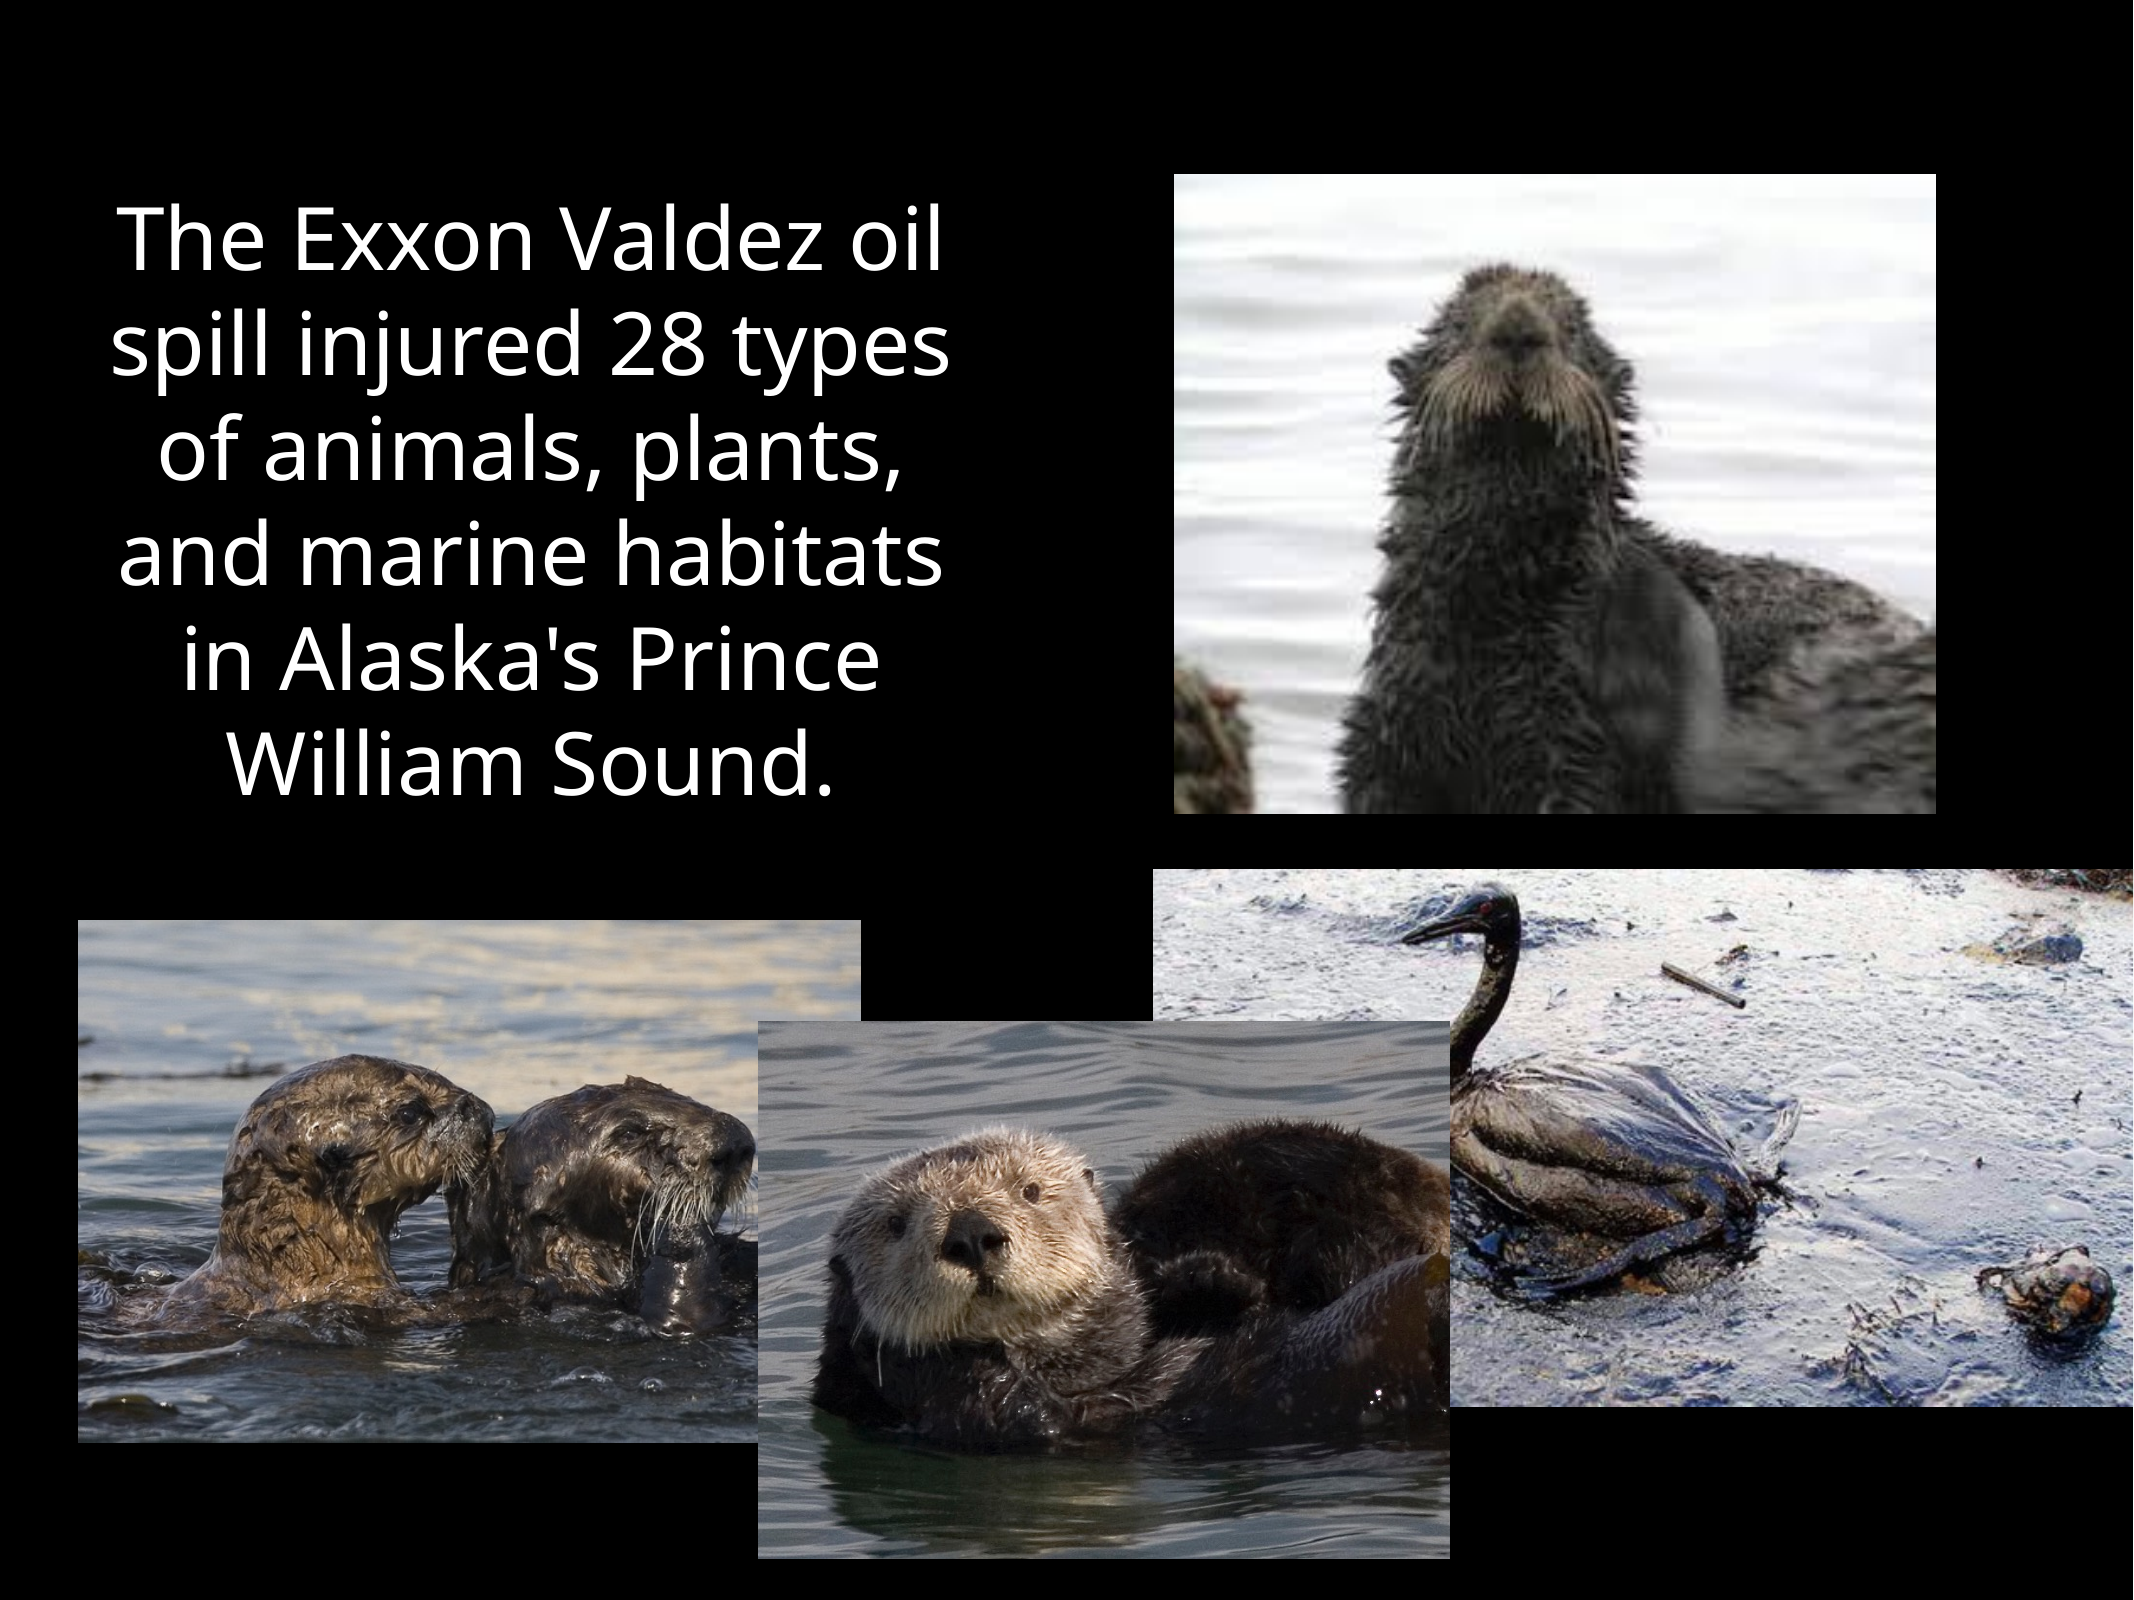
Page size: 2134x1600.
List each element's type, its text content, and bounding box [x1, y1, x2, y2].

picture [78, 869, 2134, 1559]
title The Exxon Valdez oil spill injured 28 types of animals, plants, and marine habitats in Alaska's Prince William Sound. [93, 166, 970, 822]
picture [1174, 173, 1936, 814]
